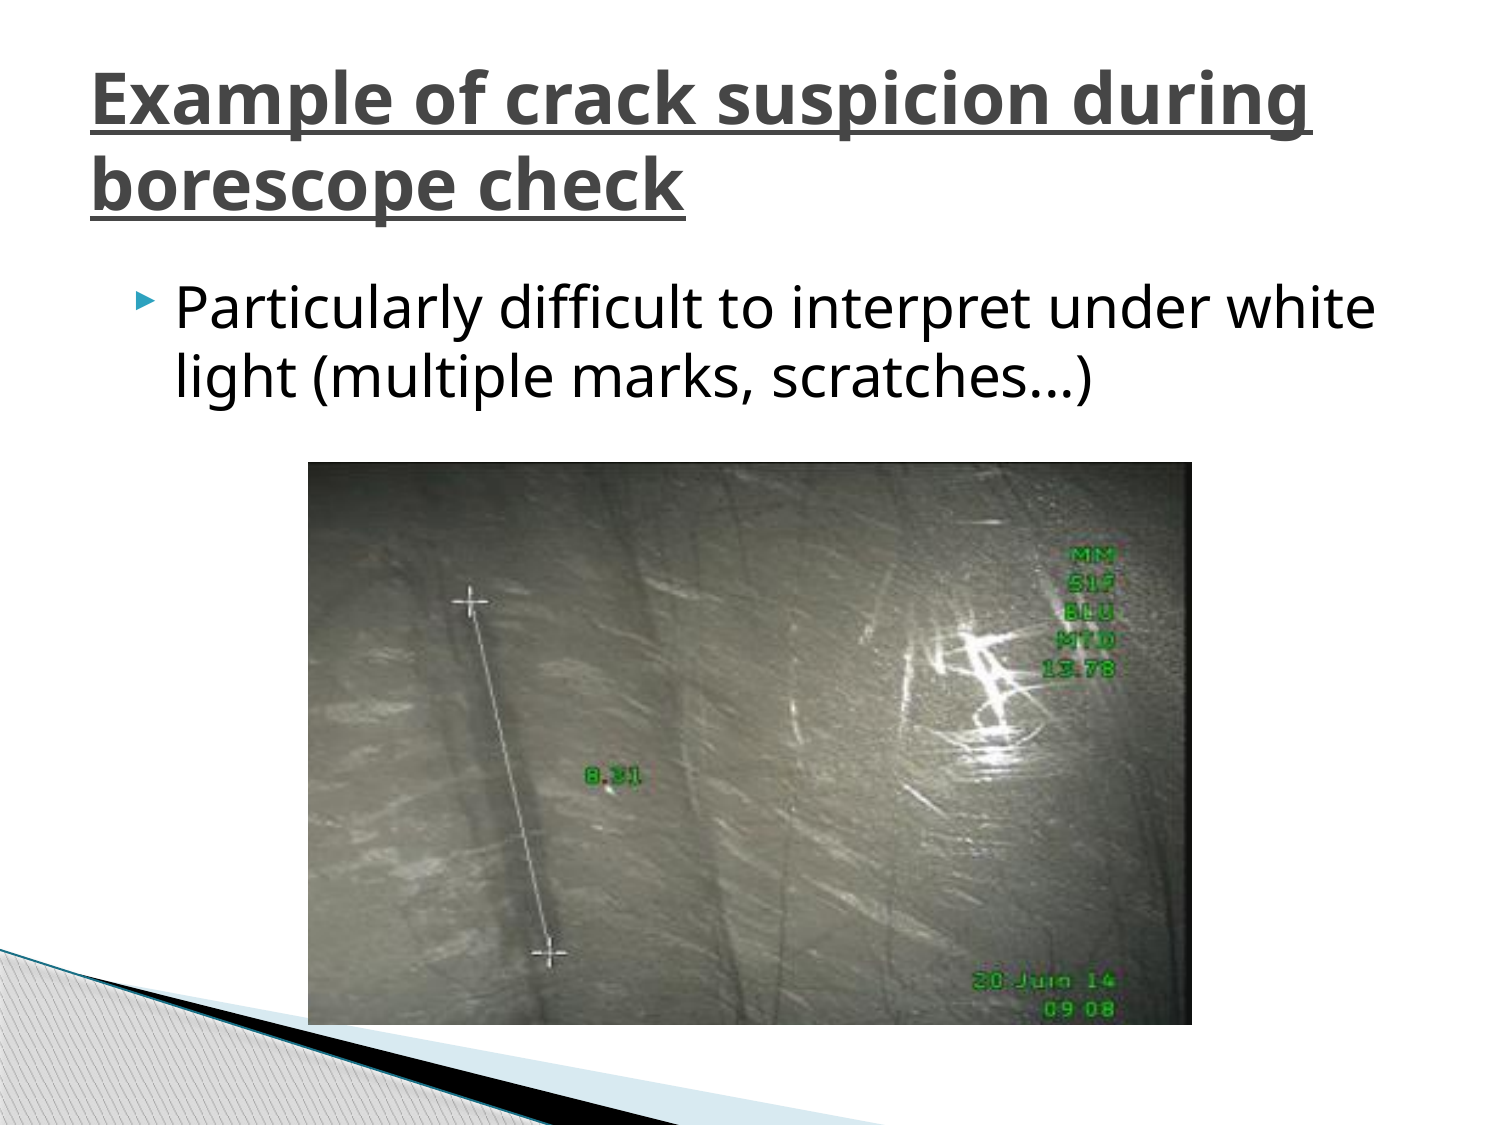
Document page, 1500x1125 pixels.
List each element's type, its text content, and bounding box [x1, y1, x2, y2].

text_box [74, 242, 1425, 986]
title Example of crack suspicion during borescope check [75, 45, 1425, 233]
text_box Particularly difficult to interpret under white light (multiple marks, scratches...) [99, 262, 1450, 1011]
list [307, 462, 1193, 1026]
